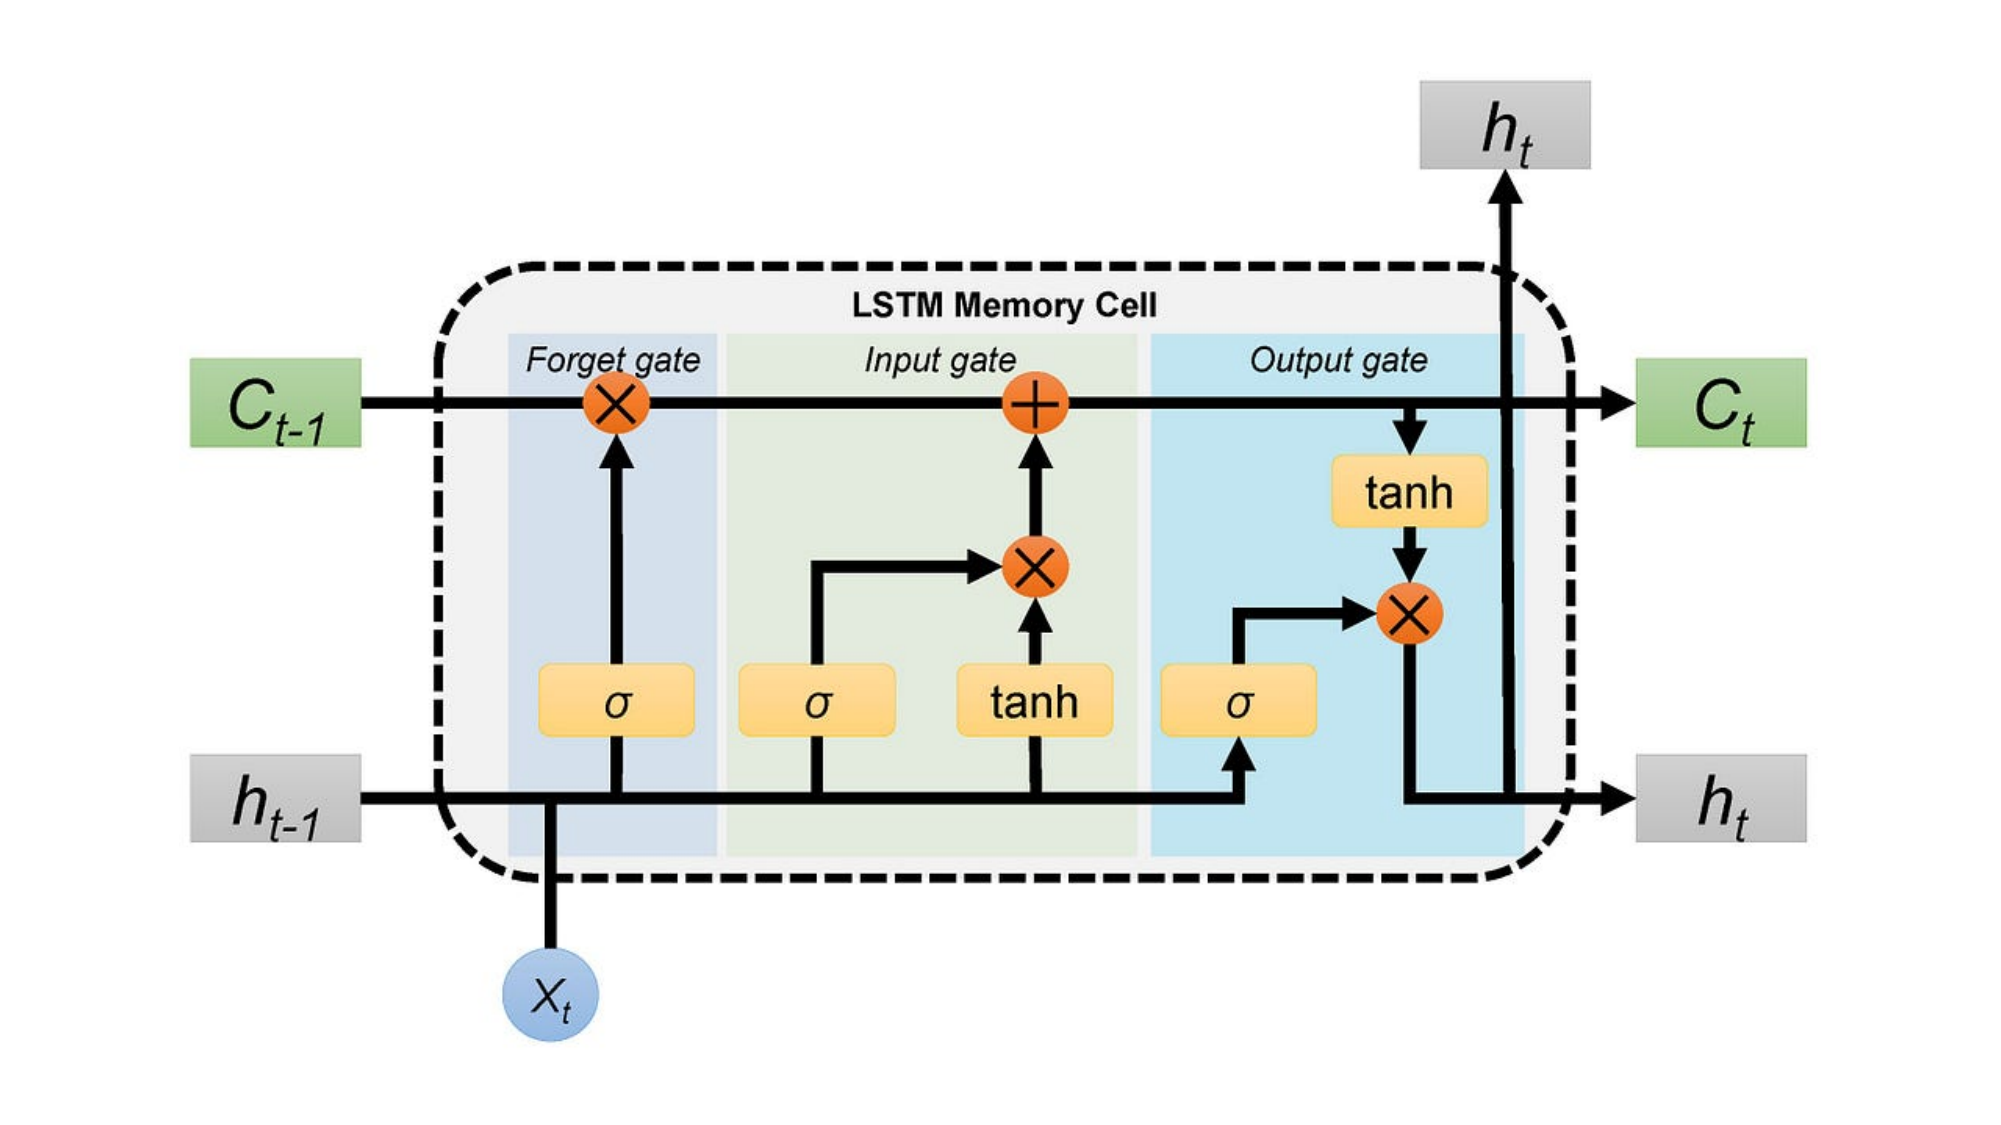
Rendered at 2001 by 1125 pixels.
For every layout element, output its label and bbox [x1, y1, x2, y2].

picture [179, 71, 1821, 1054]
